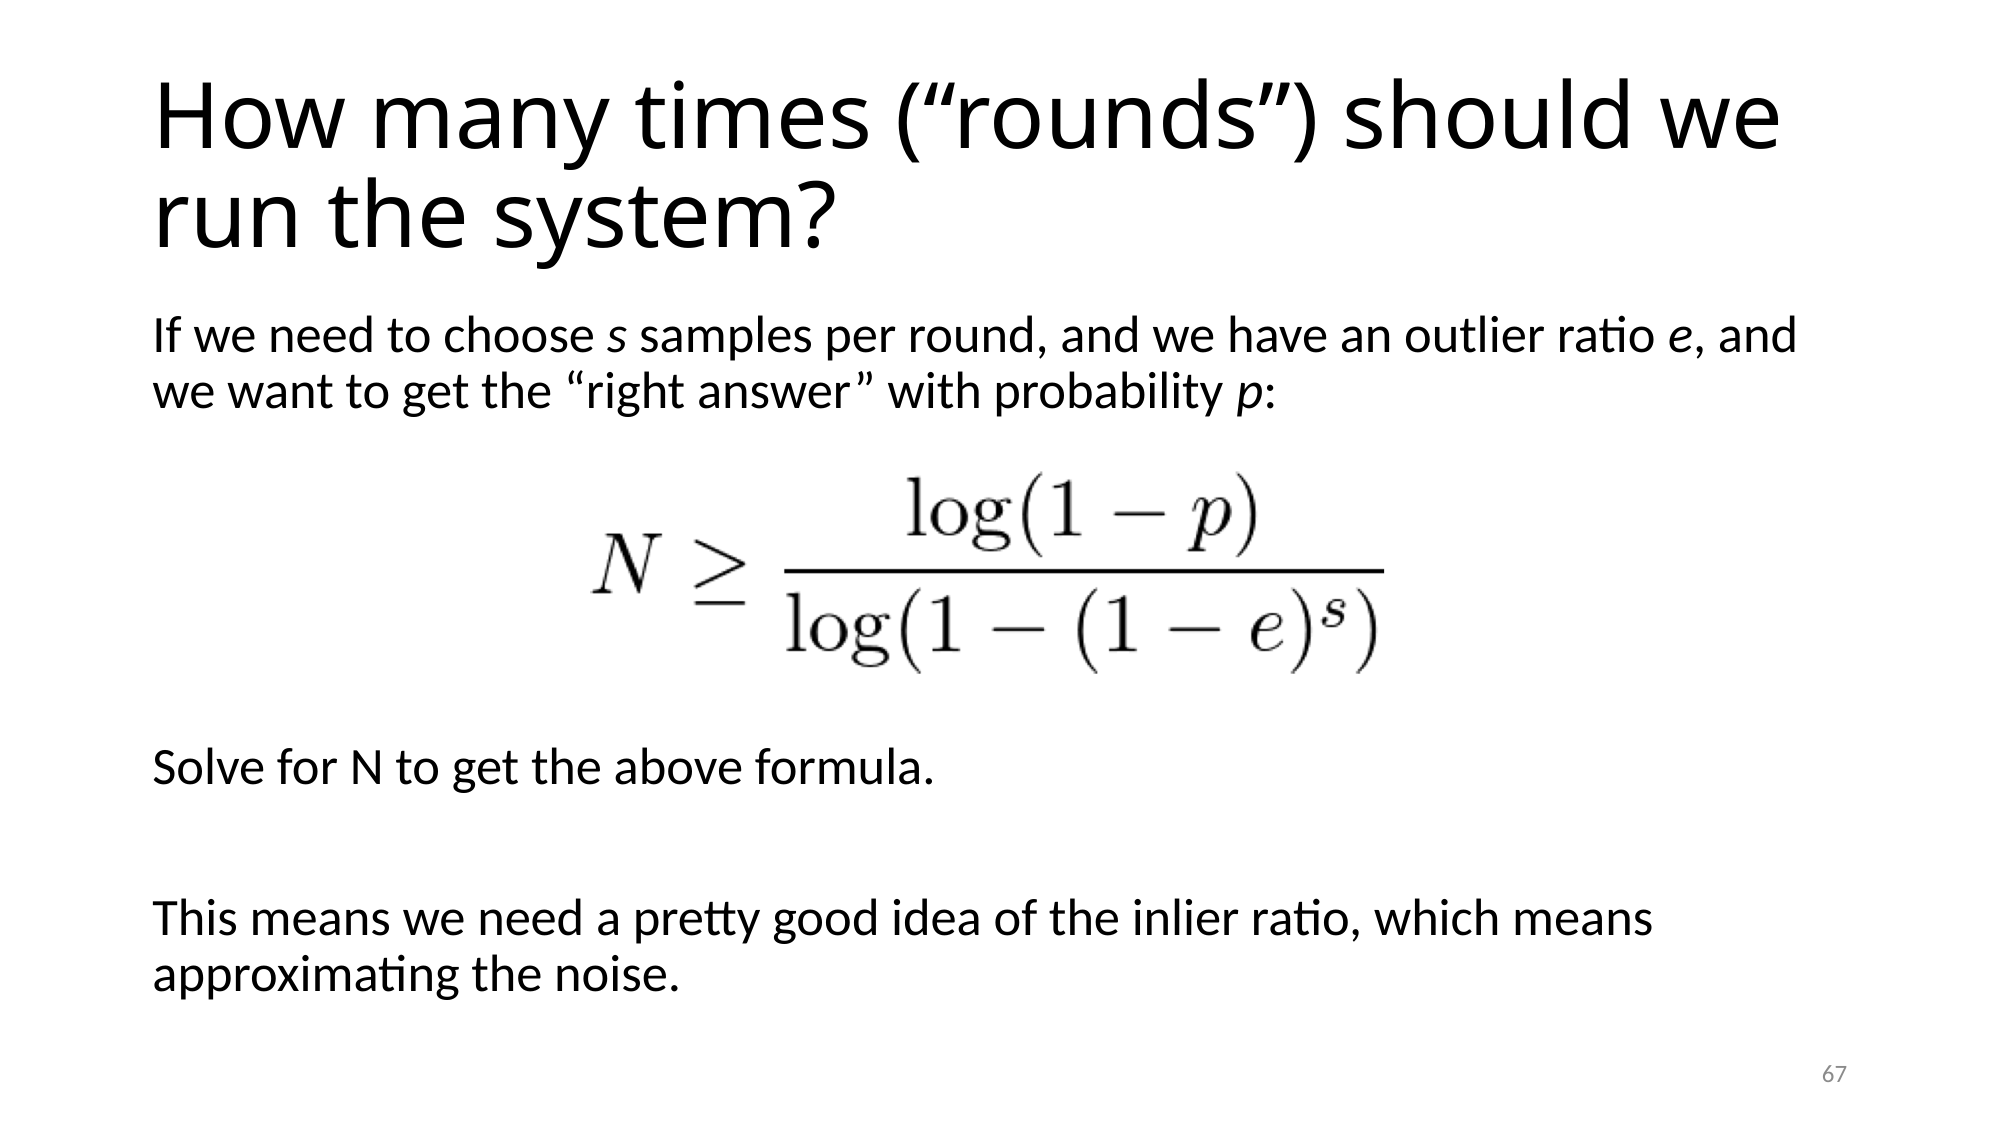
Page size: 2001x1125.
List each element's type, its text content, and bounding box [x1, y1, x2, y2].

list If we need to choose s samples per round, and we have an outlier ratio e, and we want to get the “right answer” with probability p: Solve for N to get the above formula. This means we need a pretty good idea of the inlier ratio, which means approximating the noise. [137, 299, 1863, 1014]
slide_number 67 [1412, 1042, 1863, 1103]
picture [580, 462, 1420, 701]
title How many times (“rounds”) should we run the system? [137, 59, 1863, 278]
